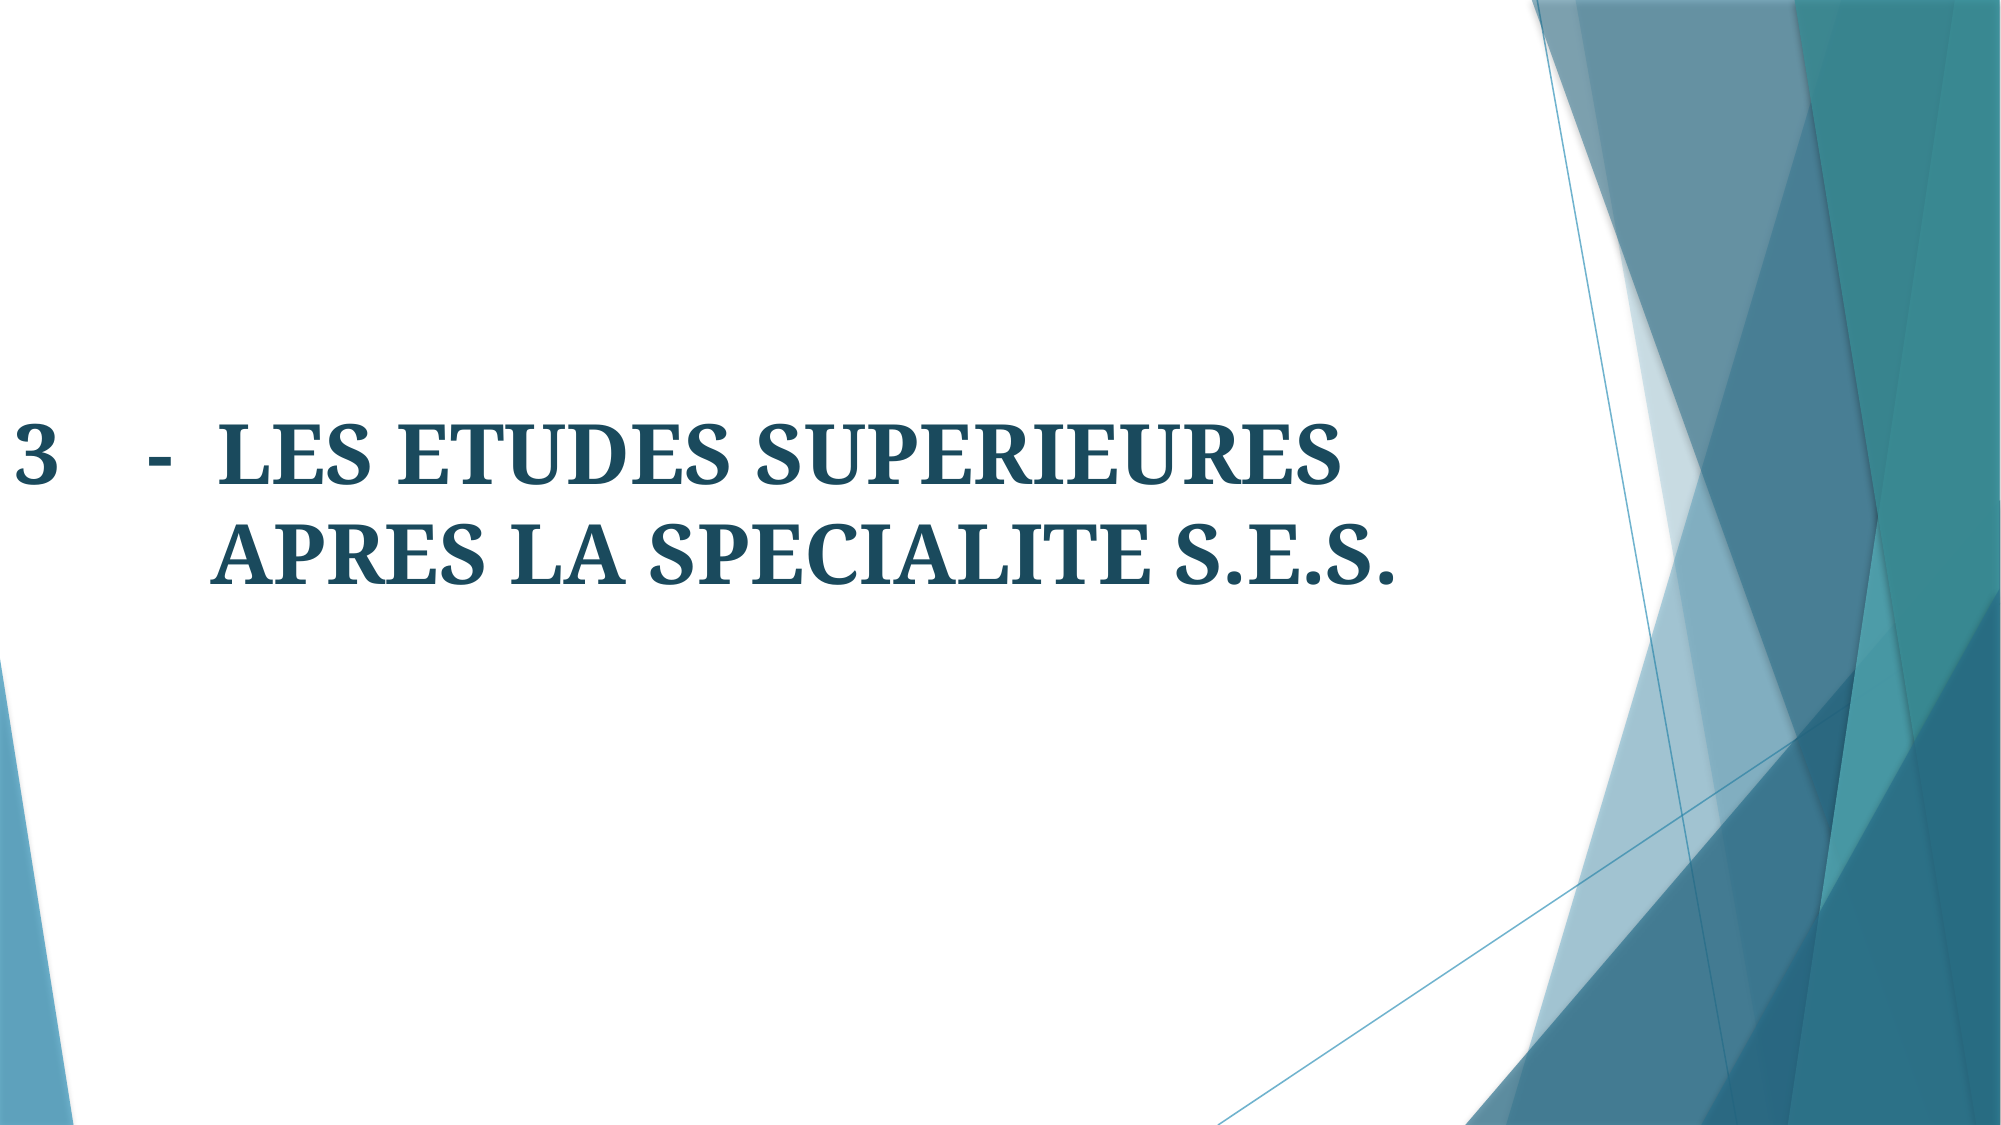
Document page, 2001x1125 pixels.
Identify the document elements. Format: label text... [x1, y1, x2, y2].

text_box 3 - LES ETUDES SUPERIEURES APRES LA SPECIALITE S.E.S. [0, 393, 1659, 609]
